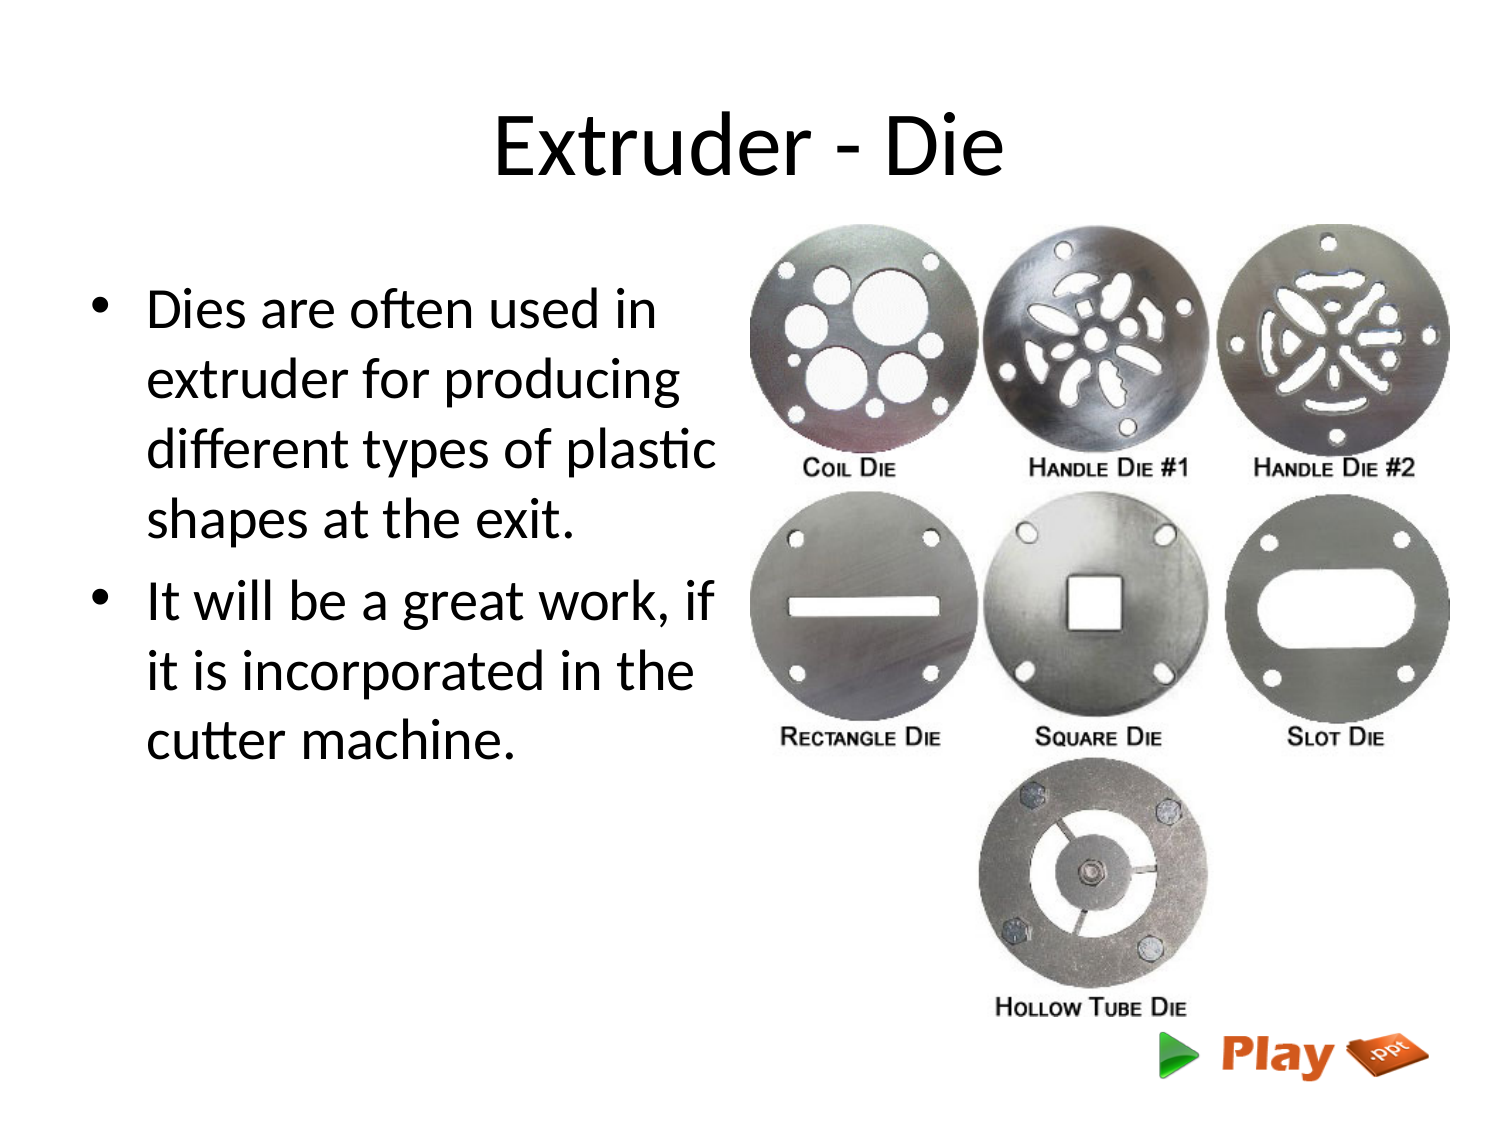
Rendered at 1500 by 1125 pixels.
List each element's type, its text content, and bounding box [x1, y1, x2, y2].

title Extruder - Die [75, 45, 1425, 233]
picture [1137, 1022, 1451, 1087]
picture [749, 224, 1451, 1018]
list Dies are often used in extruder for producing different types of plastic shapes at the exit. It will be a great work, if it is incorporated in the cutter machine. [75, 262, 738, 1005]
